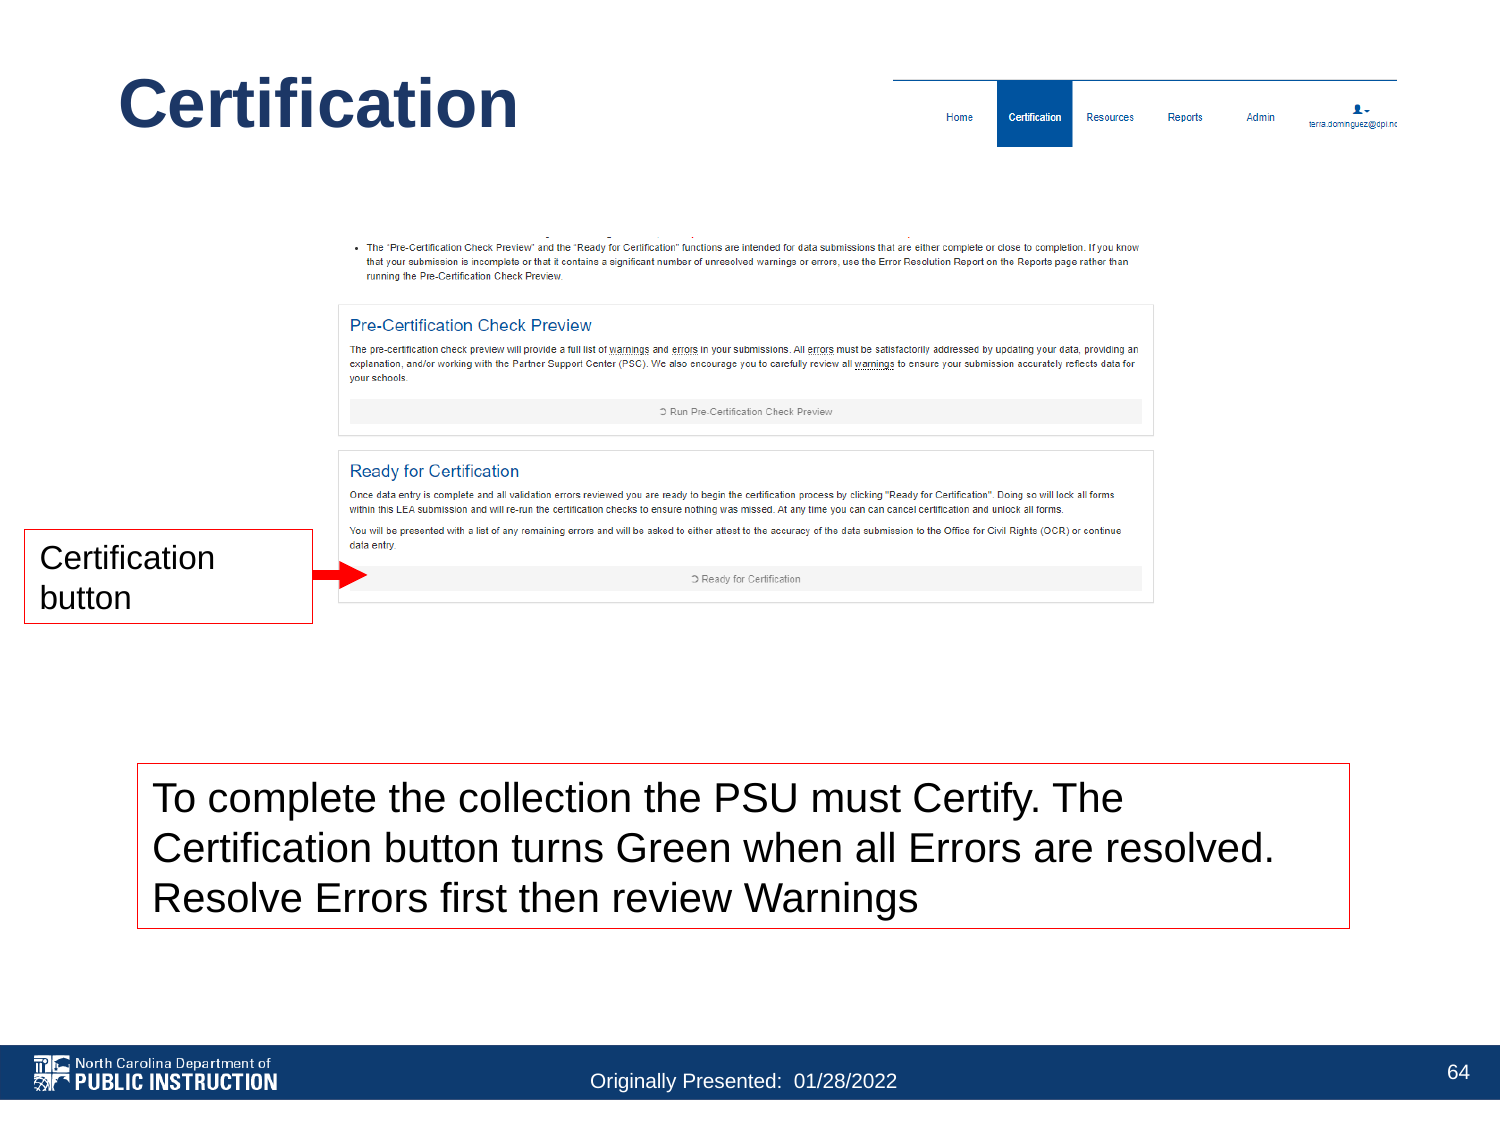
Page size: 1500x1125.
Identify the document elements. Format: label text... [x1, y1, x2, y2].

slide_number 64 [1201, 1051, 1485, 1099]
text_box Originally Presented: 01/28/2022 [575, 1059, 913, 1113]
text_box Certification button [24, 529, 270, 624]
text_box To complete the collection the PSU must Certify. The Certification button turns Green when all Errors are resolved. Resolve Errors first then review Warnings [137, 763, 1350, 929]
picture [0, 0, 1500, 1125]
title Certification [103, 59, 1397, 150]
